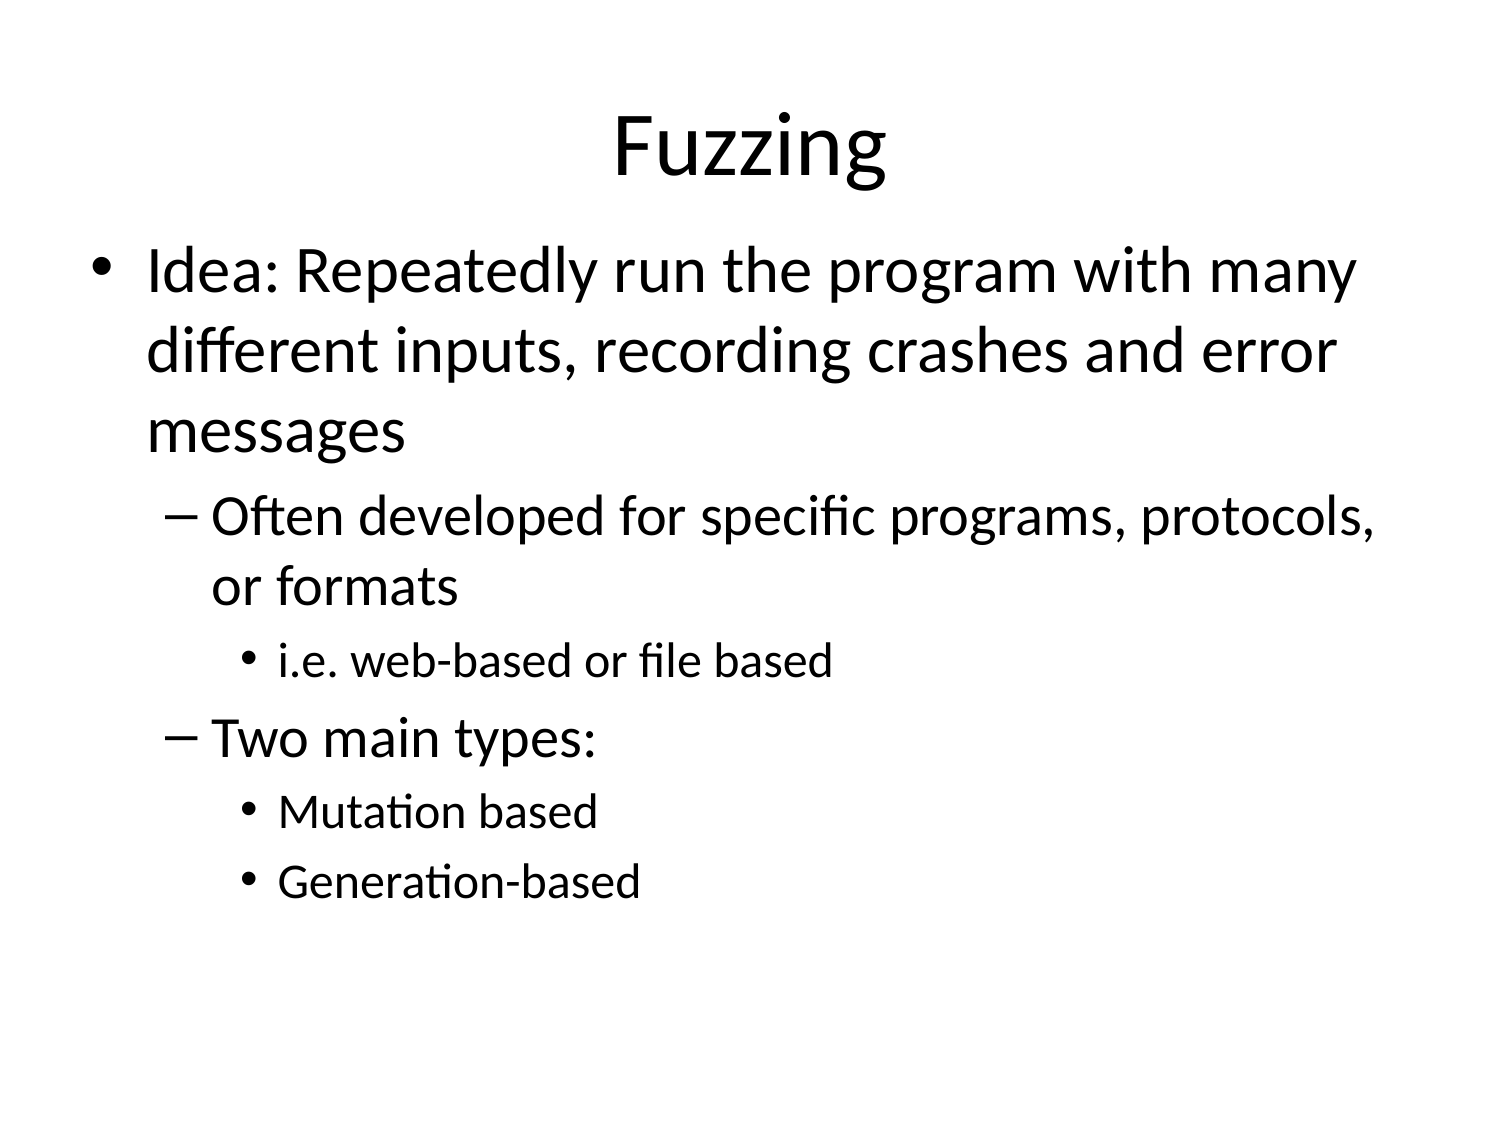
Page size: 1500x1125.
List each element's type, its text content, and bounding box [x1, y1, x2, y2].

list Idea: Repeatedly run the program with many different inputs, recording crashes and error messages Often developed for specific programs, protocols, or formats i.e. web-based or file based Two main types: Mutation based Generation-based [75, 217, 1425, 1040]
title Fuzzing [75, 45, 1425, 217]
